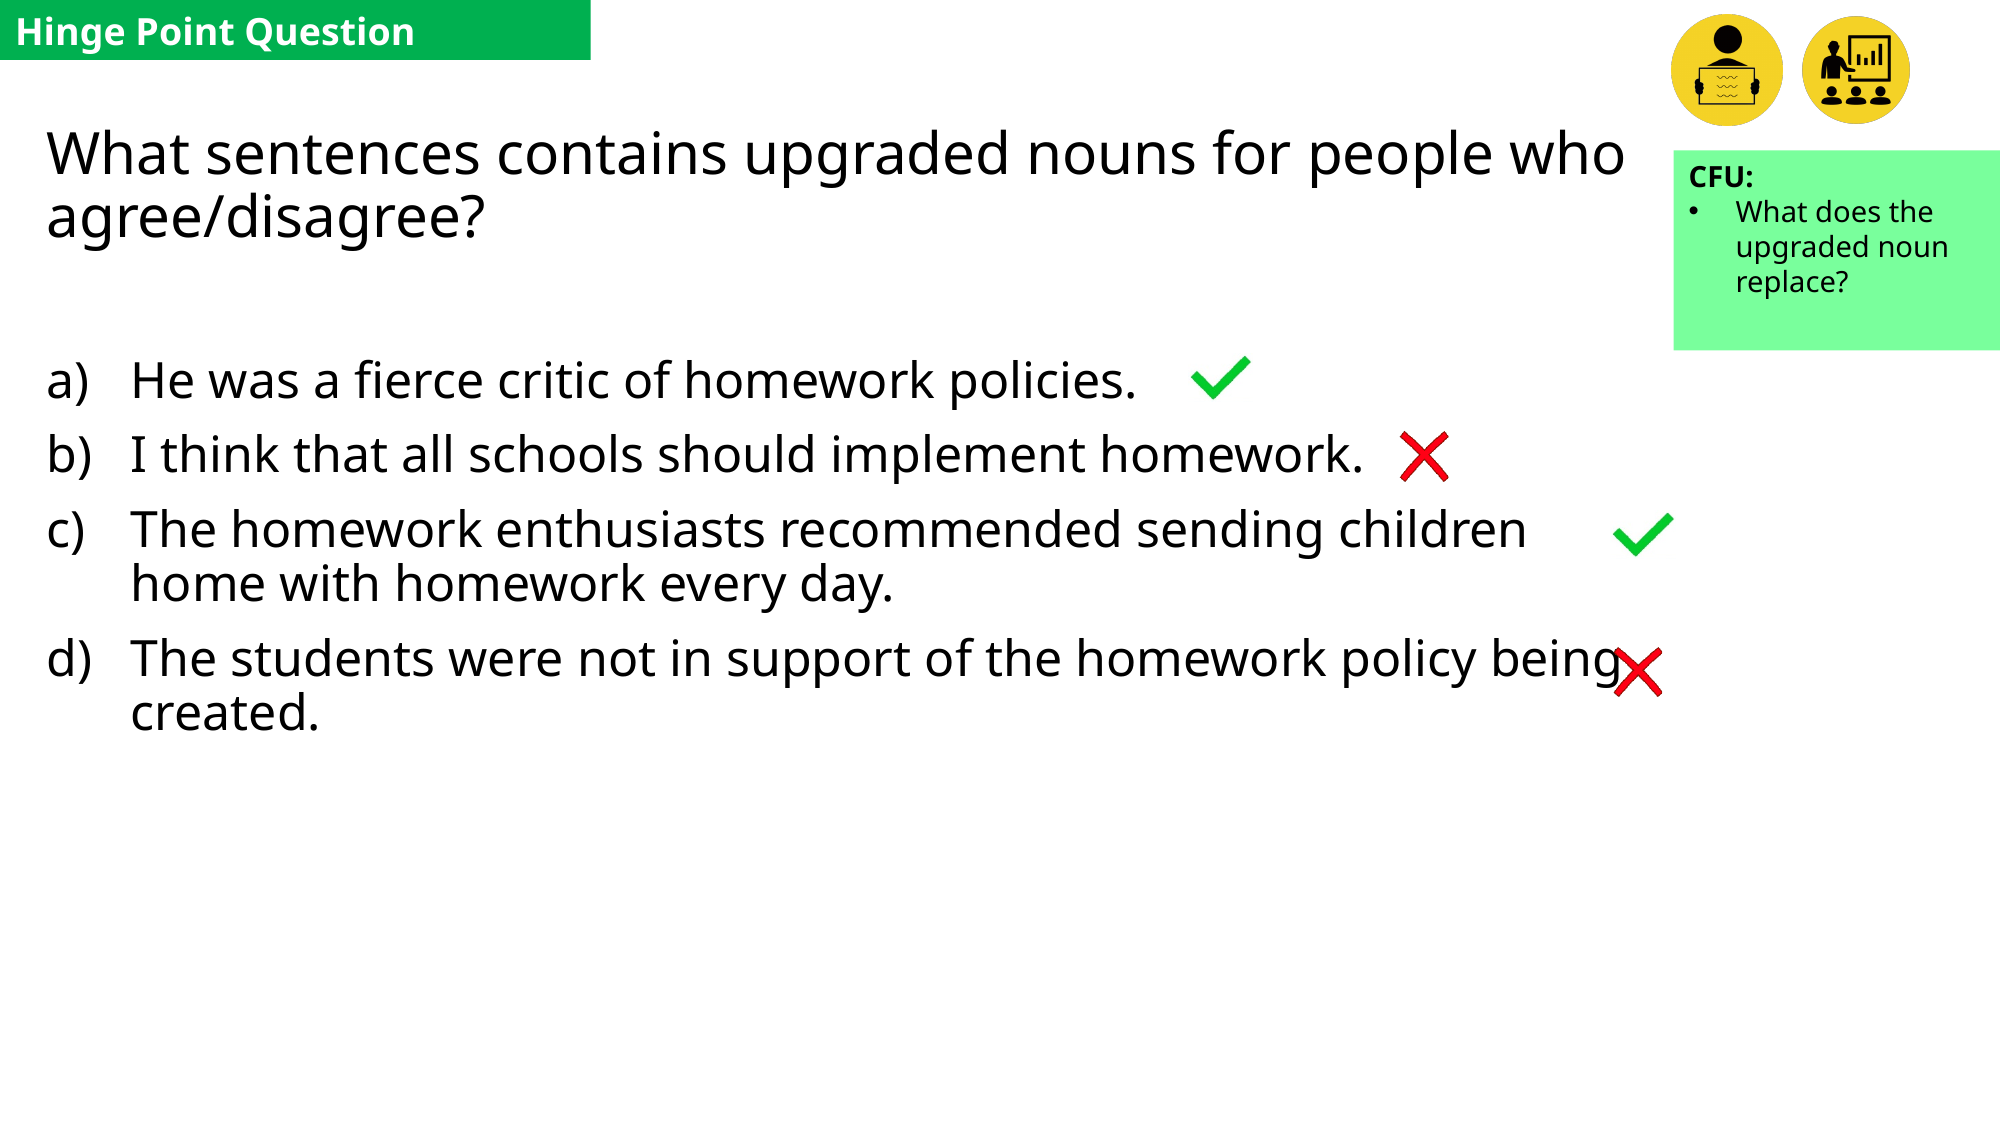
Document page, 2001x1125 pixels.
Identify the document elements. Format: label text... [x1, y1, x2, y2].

text_box CFU: What does the upgraded noun replace? [1673, 150, 2000, 351]
picture [1671, 14, 1783, 126]
picture [1610, 509, 1676, 559]
picture [1187, 352, 1254, 402]
list What sentences contains upgraded nouns for people who agree/disagree? He was a fierce critic of homework policies. I think that all schools should implement homework. The homework enthusiasts recommended sending children home with homework every day. The students were not in support of the homework policy being created. [31, 117, 1663, 1057]
text_box Hinge Point Question [0, 0, 591, 60]
picture [1604, 643, 1663, 698]
picture [1800, 14, 1912, 126]
picture [1391, 428, 1450, 482]
